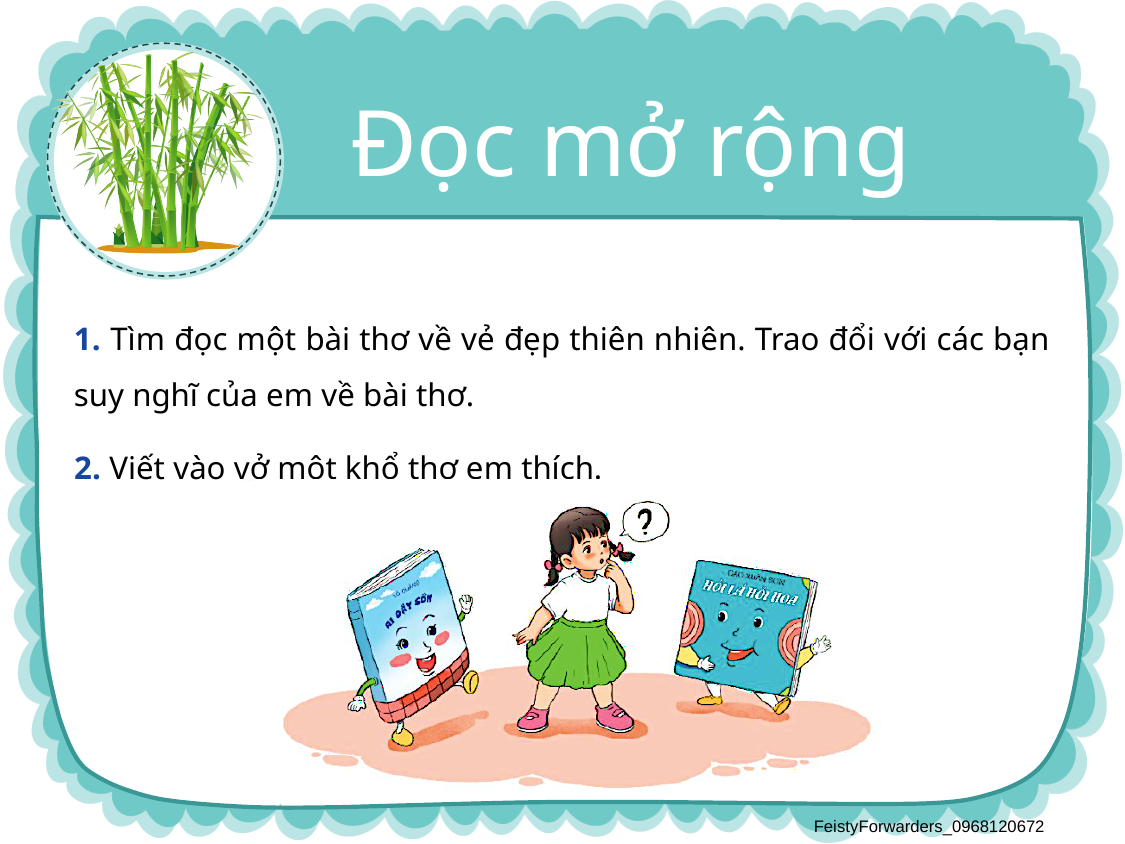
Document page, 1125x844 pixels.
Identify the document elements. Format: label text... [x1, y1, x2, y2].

text_box 2. Viết vào vở một khổ thơ em thích. [59, 421, 1086, 493]
text_box Đọc mở rộng [307, 76, 1010, 202]
picture [0, 0, 1125, 844]
text_box 1. Tìm đọc một bài thơ về vẻ đẹp thiên nhiên. Trao đổi với các bạn suy nghĩ của em về bài thơ. [59, 292, 1066, 420]
